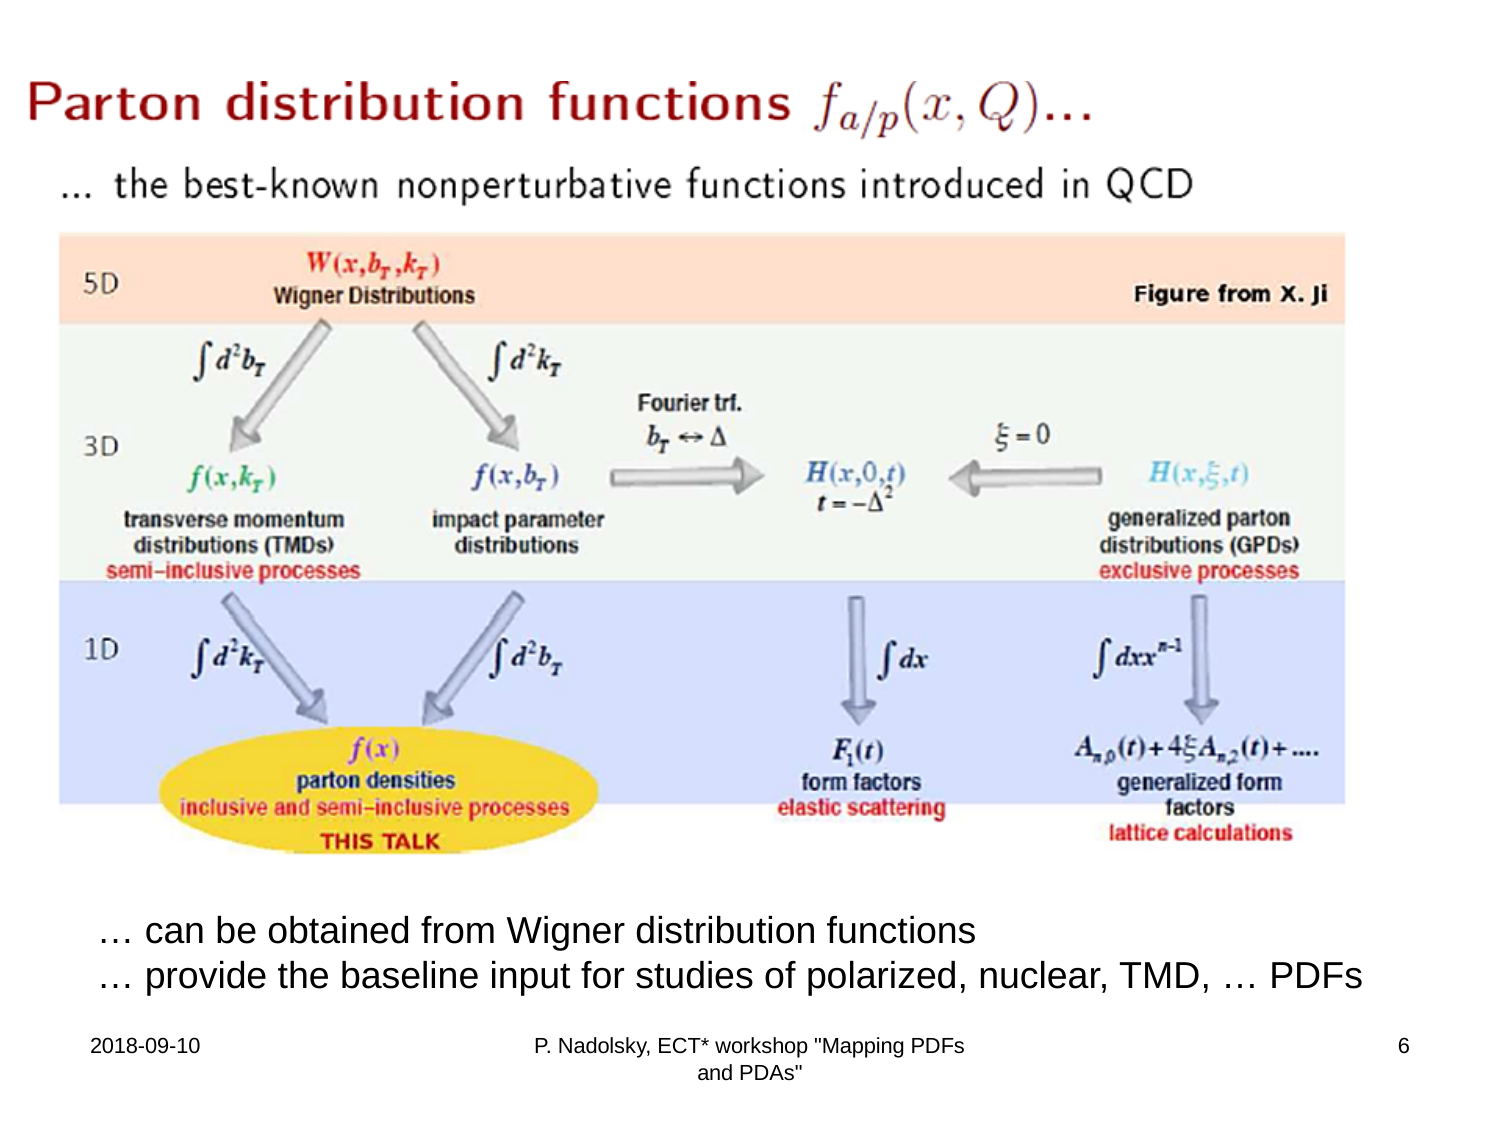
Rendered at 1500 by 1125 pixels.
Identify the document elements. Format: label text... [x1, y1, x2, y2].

picture [26, 81, 1366, 900]
slide_number 6 [1074, 1024, 1426, 1103]
footer P. Nadolsky, ECT* workshop "Mapping PDFs and PDAs" [512, 1024, 988, 1103]
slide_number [74, 1024, 426, 1103]
